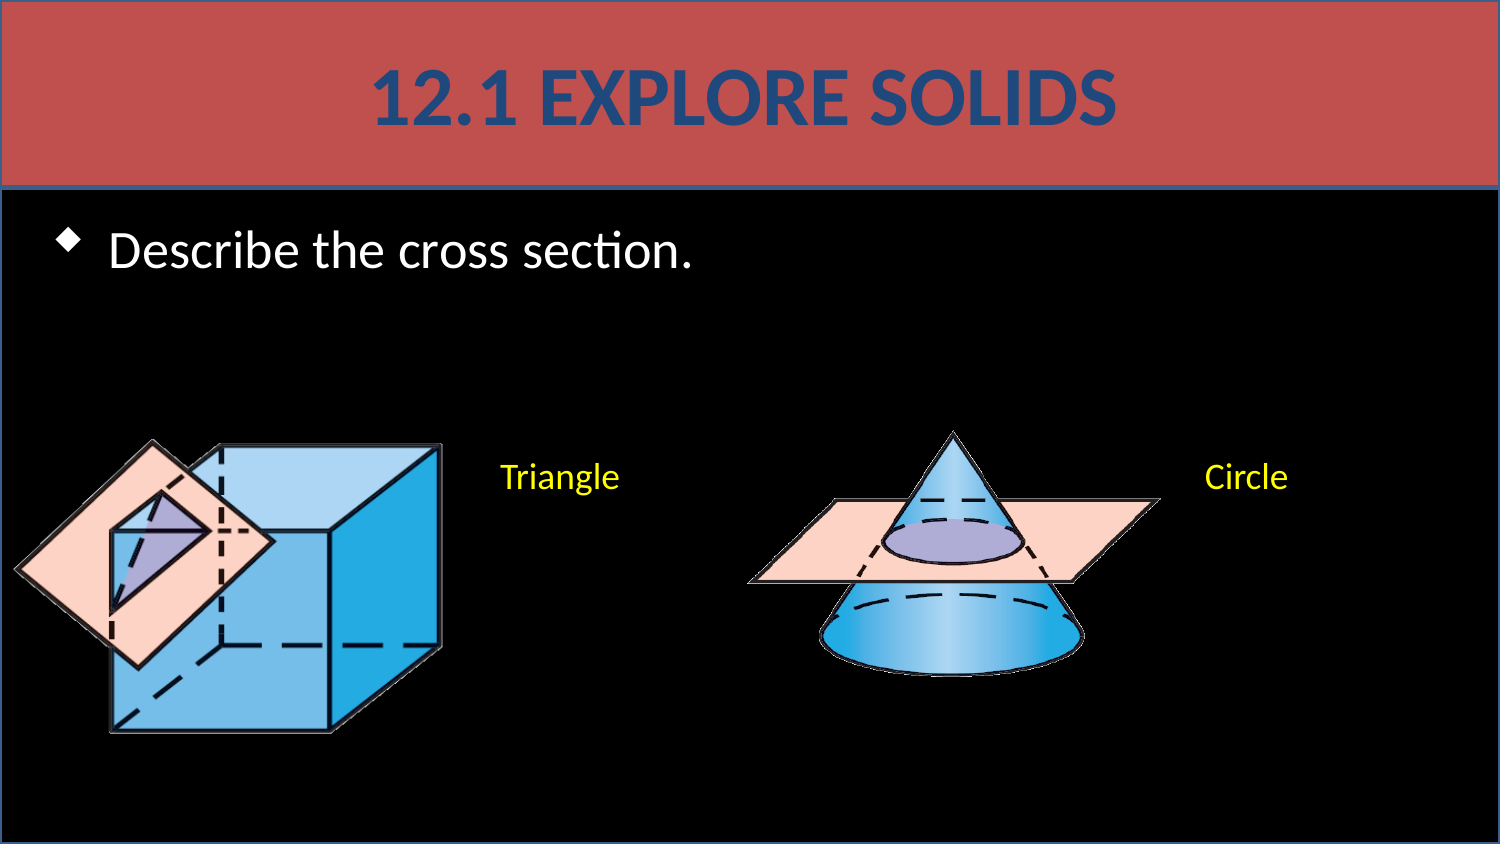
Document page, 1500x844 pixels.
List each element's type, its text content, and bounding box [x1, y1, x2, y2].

text_box Triangle [485, 445, 737, 505]
text_box Circle [1190, 445, 1500, 505]
picture [6, 431, 458, 748]
list Describe the cross section. [37, 206, 1450, 807]
title 12.1 Explore Solids [37, 33, 1450, 150]
picture [742, 425, 1165, 684]
